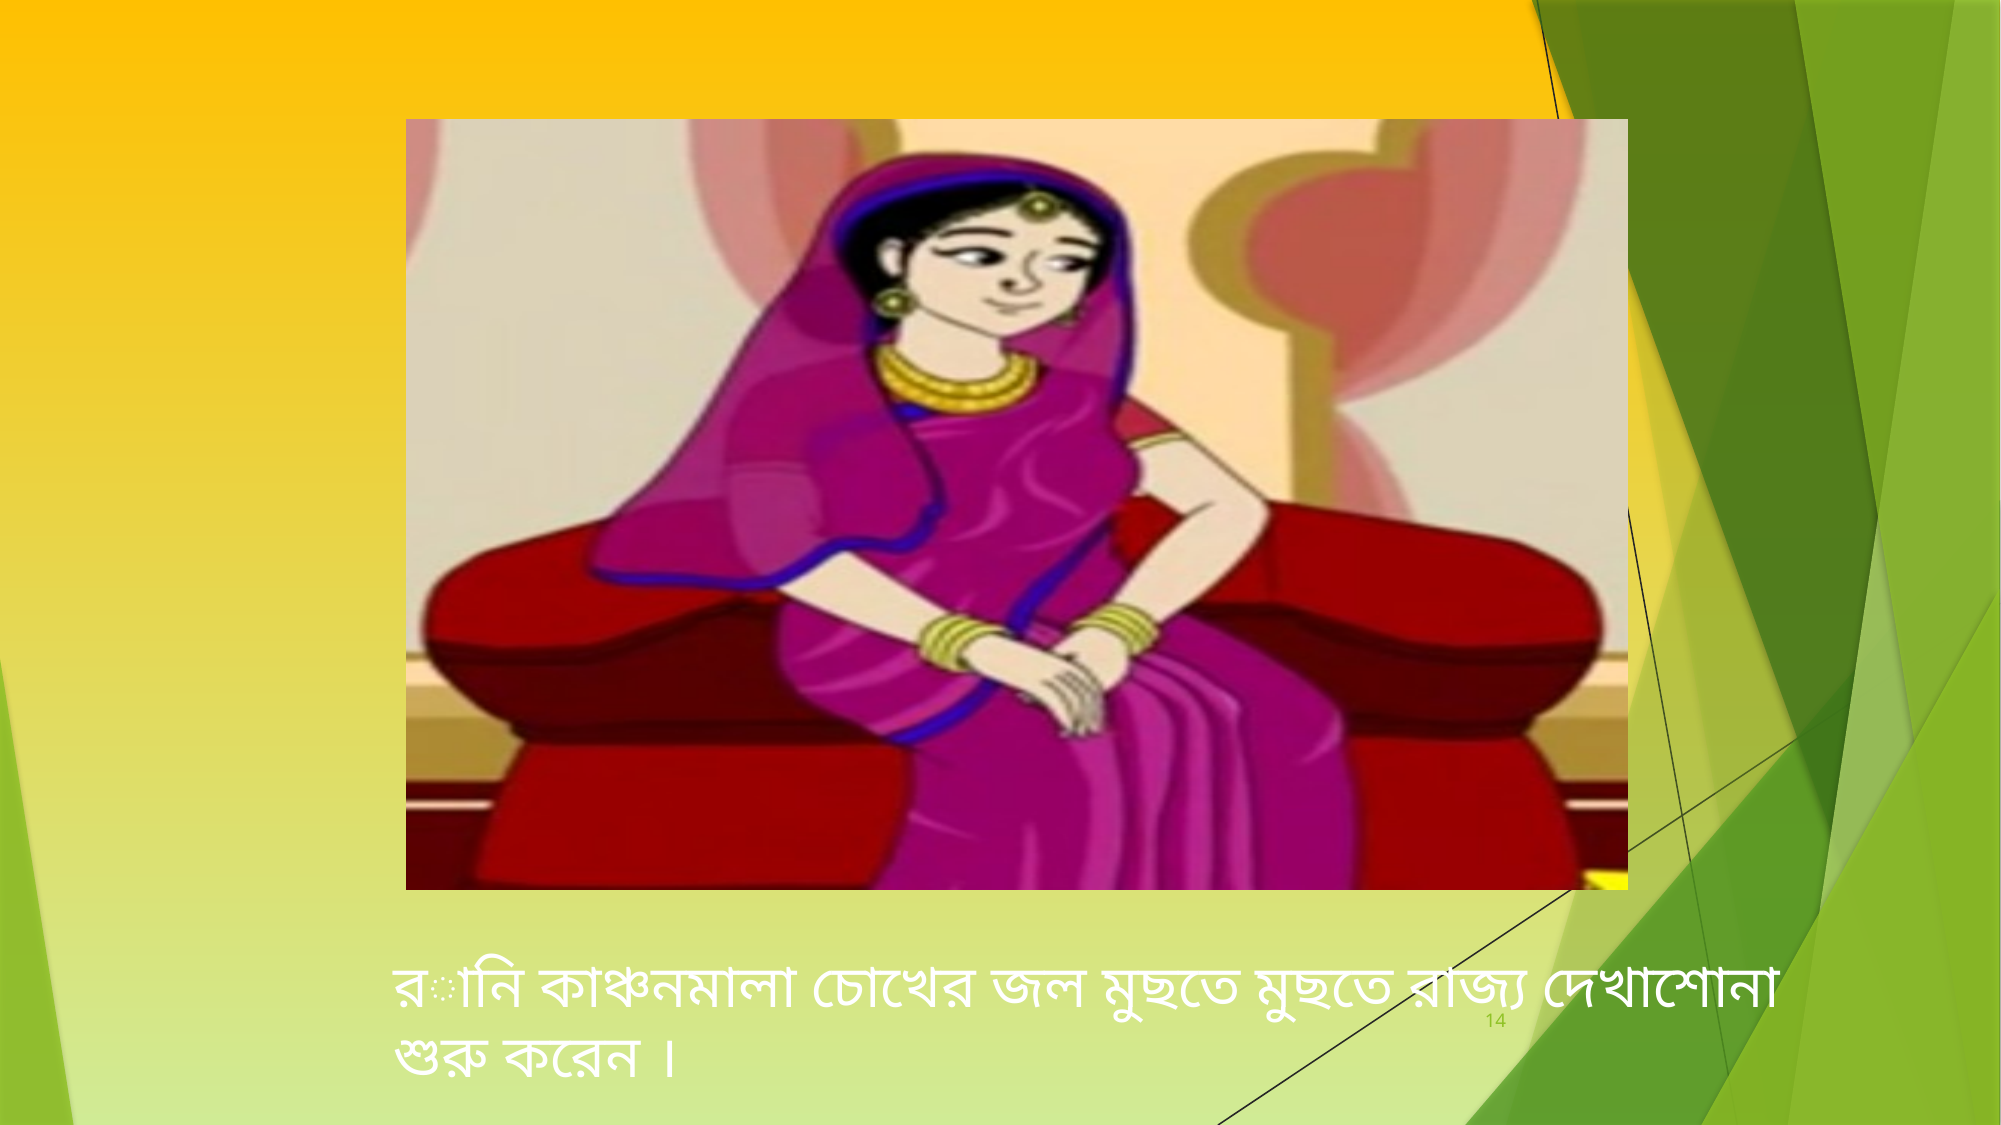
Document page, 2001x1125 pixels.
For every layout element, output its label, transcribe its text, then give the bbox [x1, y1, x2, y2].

text_box রানি কাঞ্চনমালা চোখের জল মুছতে মুছতে রাজ্য দেখাশোনা শুরু করেন । [379, 941, 1843, 1097]
picture [405, 119, 1629, 890]
slide_number 14 [1409, 991, 1522, 1051]
